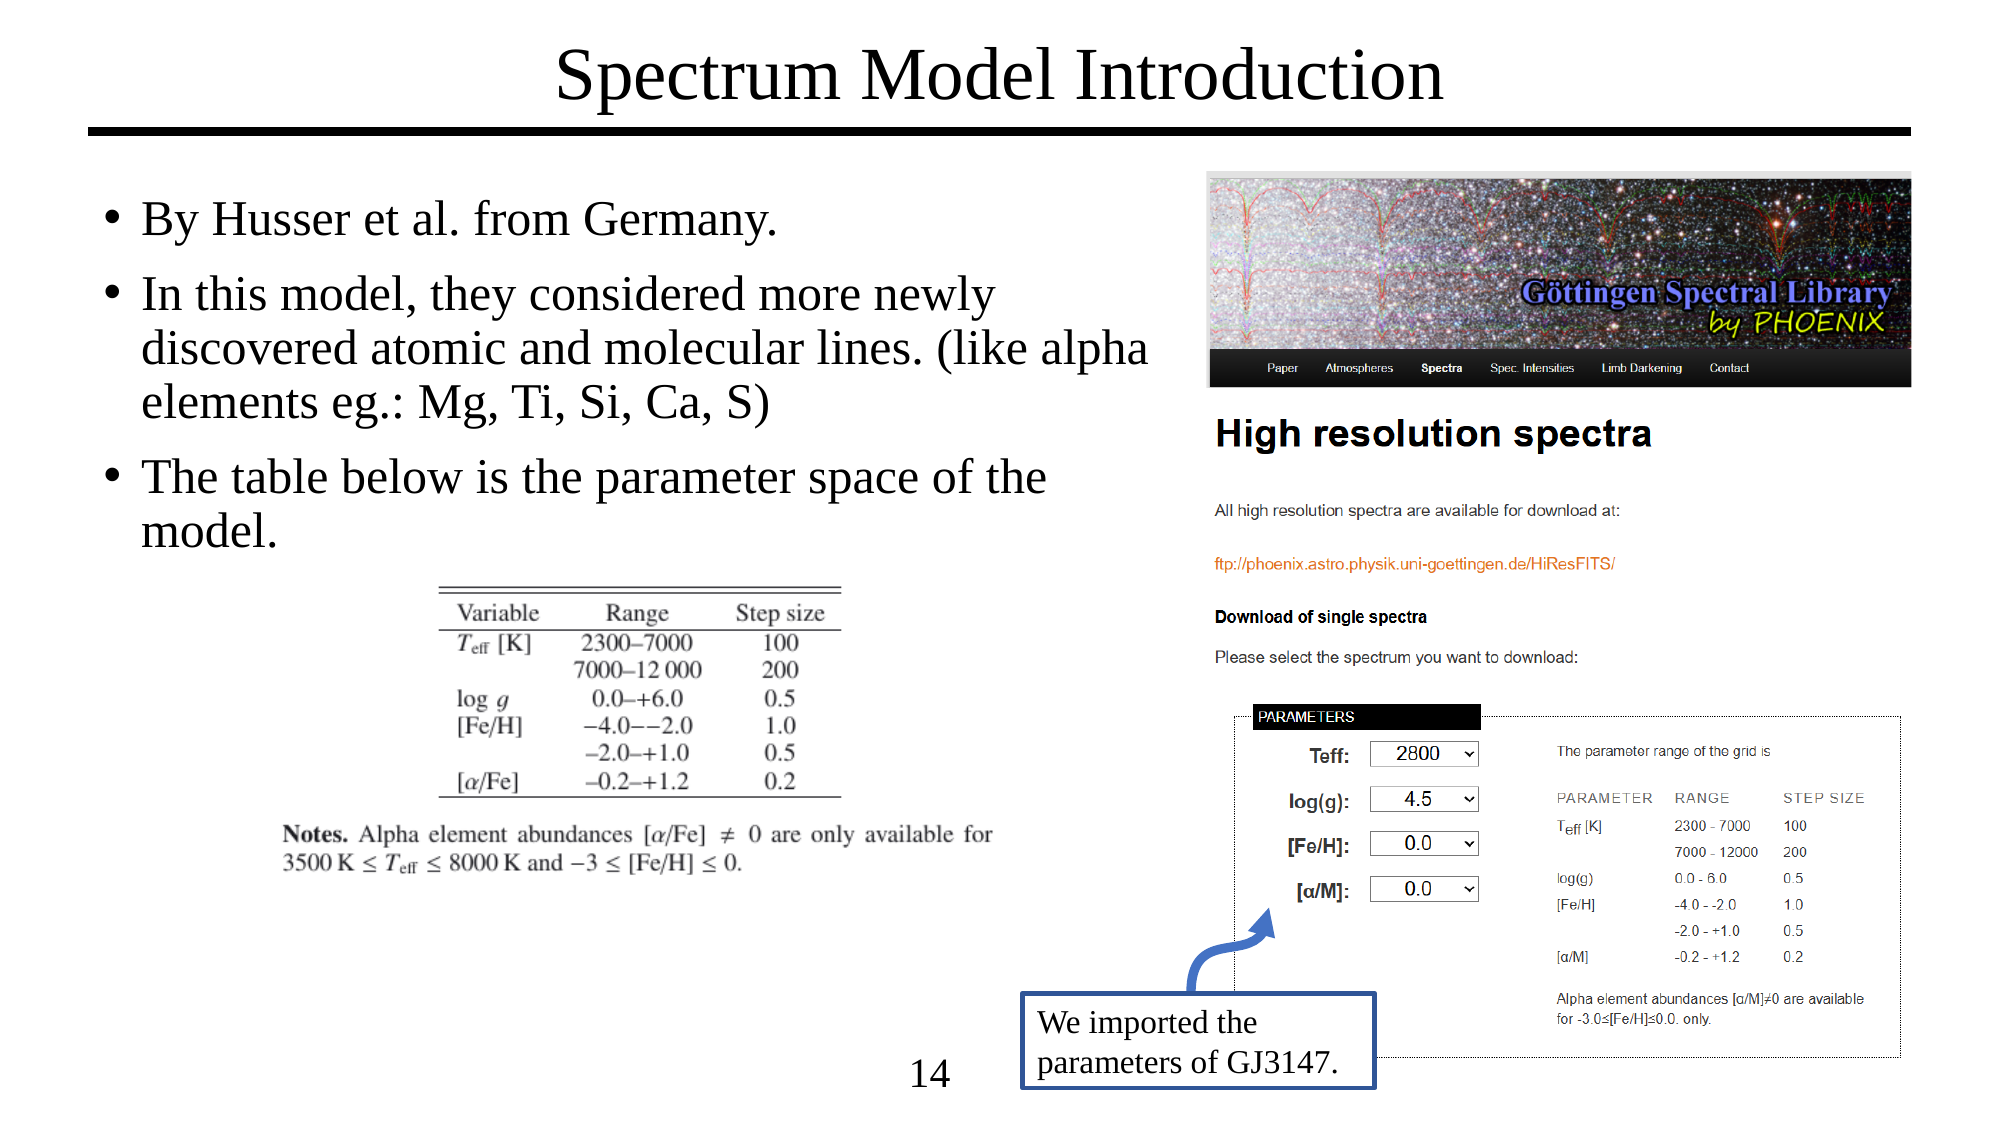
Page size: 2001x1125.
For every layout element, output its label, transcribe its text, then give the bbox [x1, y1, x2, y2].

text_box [1187, 911, 1273, 990]
picture [1206, 171, 1912, 388]
picture [1206, 399, 1912, 1059]
list By Husser et al. from Germany. In this model, they considered more newly discovered atomic and molecular lines. (like alpha elements eg.: Mg, Ti, Si, Ca, S) The table below is the parameter space of the model. [88, 184, 1191, 659]
slide_number 14 [704, 1041, 1155, 1102]
picture [272, 572, 1007, 885]
title Spectrum Model Introduction [0, 18, 2000, 132]
text_box We imported the parameters of GJ3147. [1022, 993, 1375, 1088]
